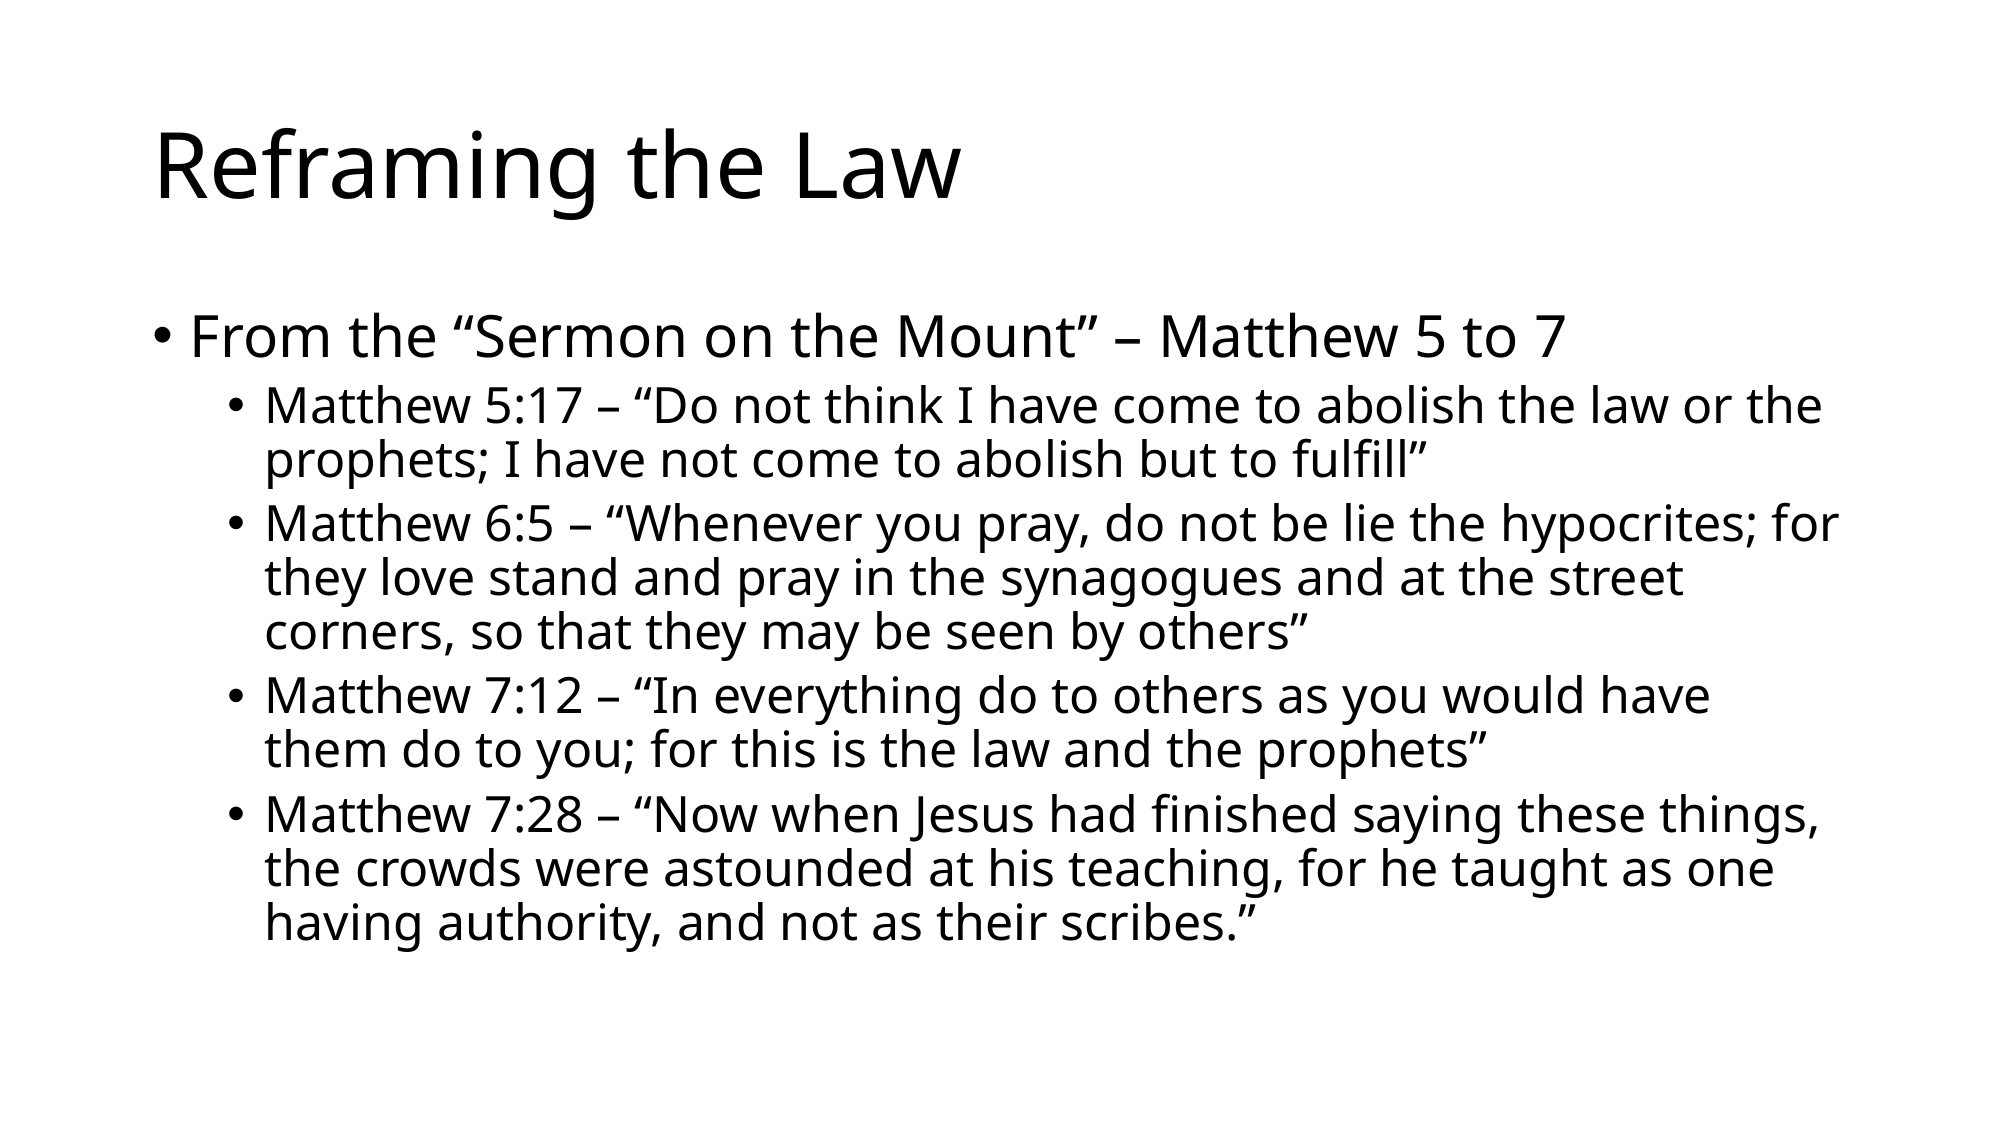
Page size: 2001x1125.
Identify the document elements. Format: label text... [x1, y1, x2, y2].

title Reframing the Law [137, 59, 1863, 278]
list From the “Sermon on the Mount” – Matthew 5 to 7 Matthew 5:17 – “Do not think I have come to abolish the law or the prophets; I have not come to abolish but to fulfill” Matthew 6:5 – “Whenever you pray, do not be lie the hypocrites; for they love stand and pray in the synagogues and at the street corners, so that they may be seen by others” Matthew 7:12 – “In everything do to others as you would have them do to you; for this is the law and the prophets” Matthew 7:28 – “Now when Jesus had finished saying these things, the crowds were astounded at his teaching, for he taught as one having authority, and not as their scribes.” [137, 299, 1863, 1066]
